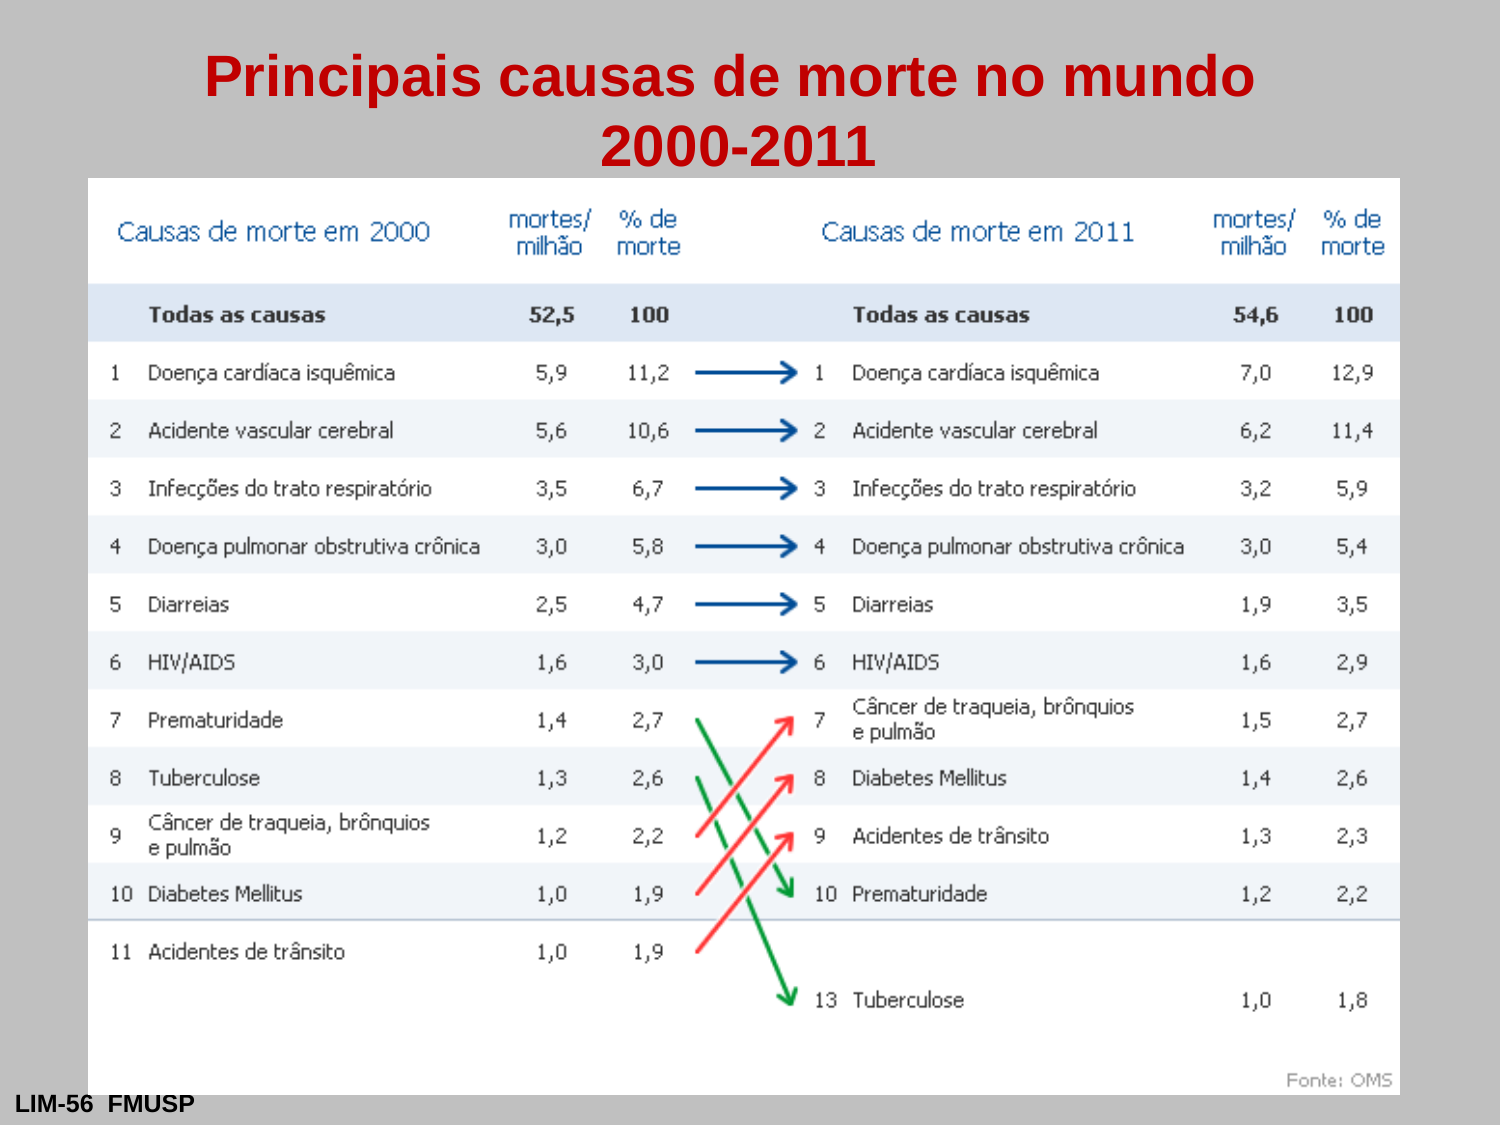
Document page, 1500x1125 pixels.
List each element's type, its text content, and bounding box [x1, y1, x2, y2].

text_box Principais causas de morte no mundo 2000-2011 [189, 30, 1288, 177]
picture [88, 178, 1400, 1095]
